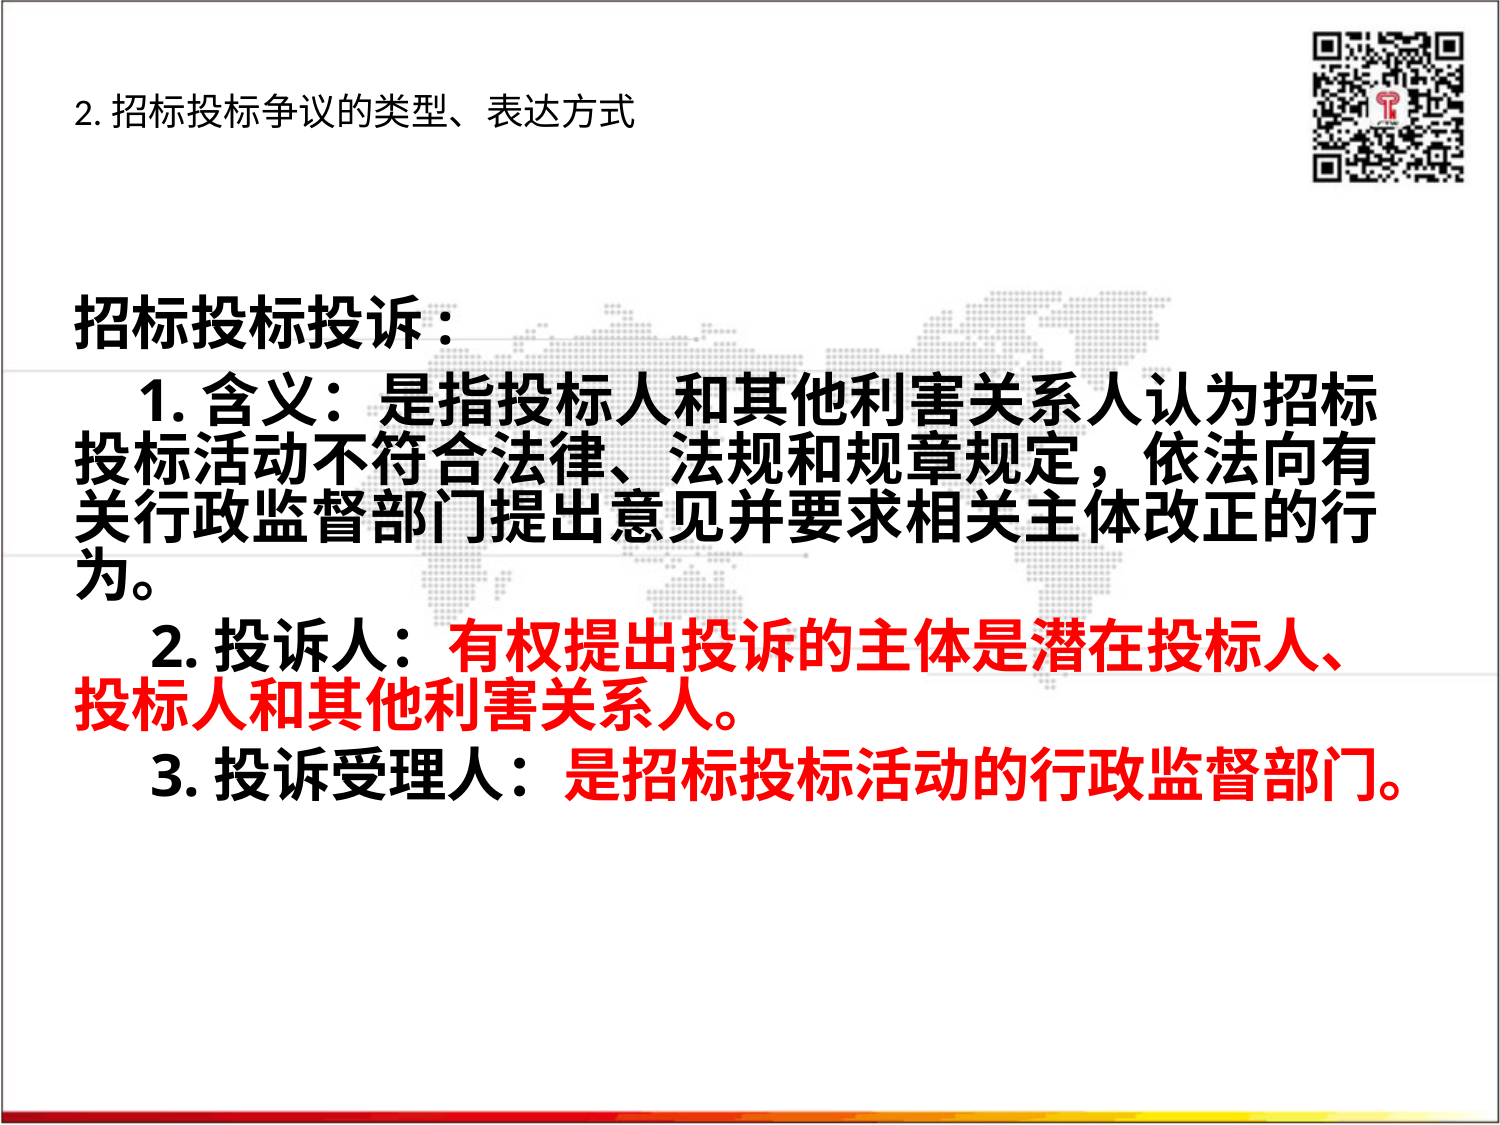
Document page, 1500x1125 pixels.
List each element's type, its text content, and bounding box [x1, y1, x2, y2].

text_box 2.招标投标争议的类型、表达方式 [58, 66, 1442, 155]
text_box 招标投标投诉: 1.含义：是指投标人和其他利害关系人认为招标投标活动不符合法律、法规和规章规定，依法向有关行政监督部门提出意见并要求相关主体改正的行为。 2.投诉人：有权提出投诉的主体是潜在投标人、投标人和其他利害关系人。 3.投诉受理人：是招标投标活动的行政监督部门。 [58, 278, 1394, 816]
picture [0, 0, 1500, 1125]
